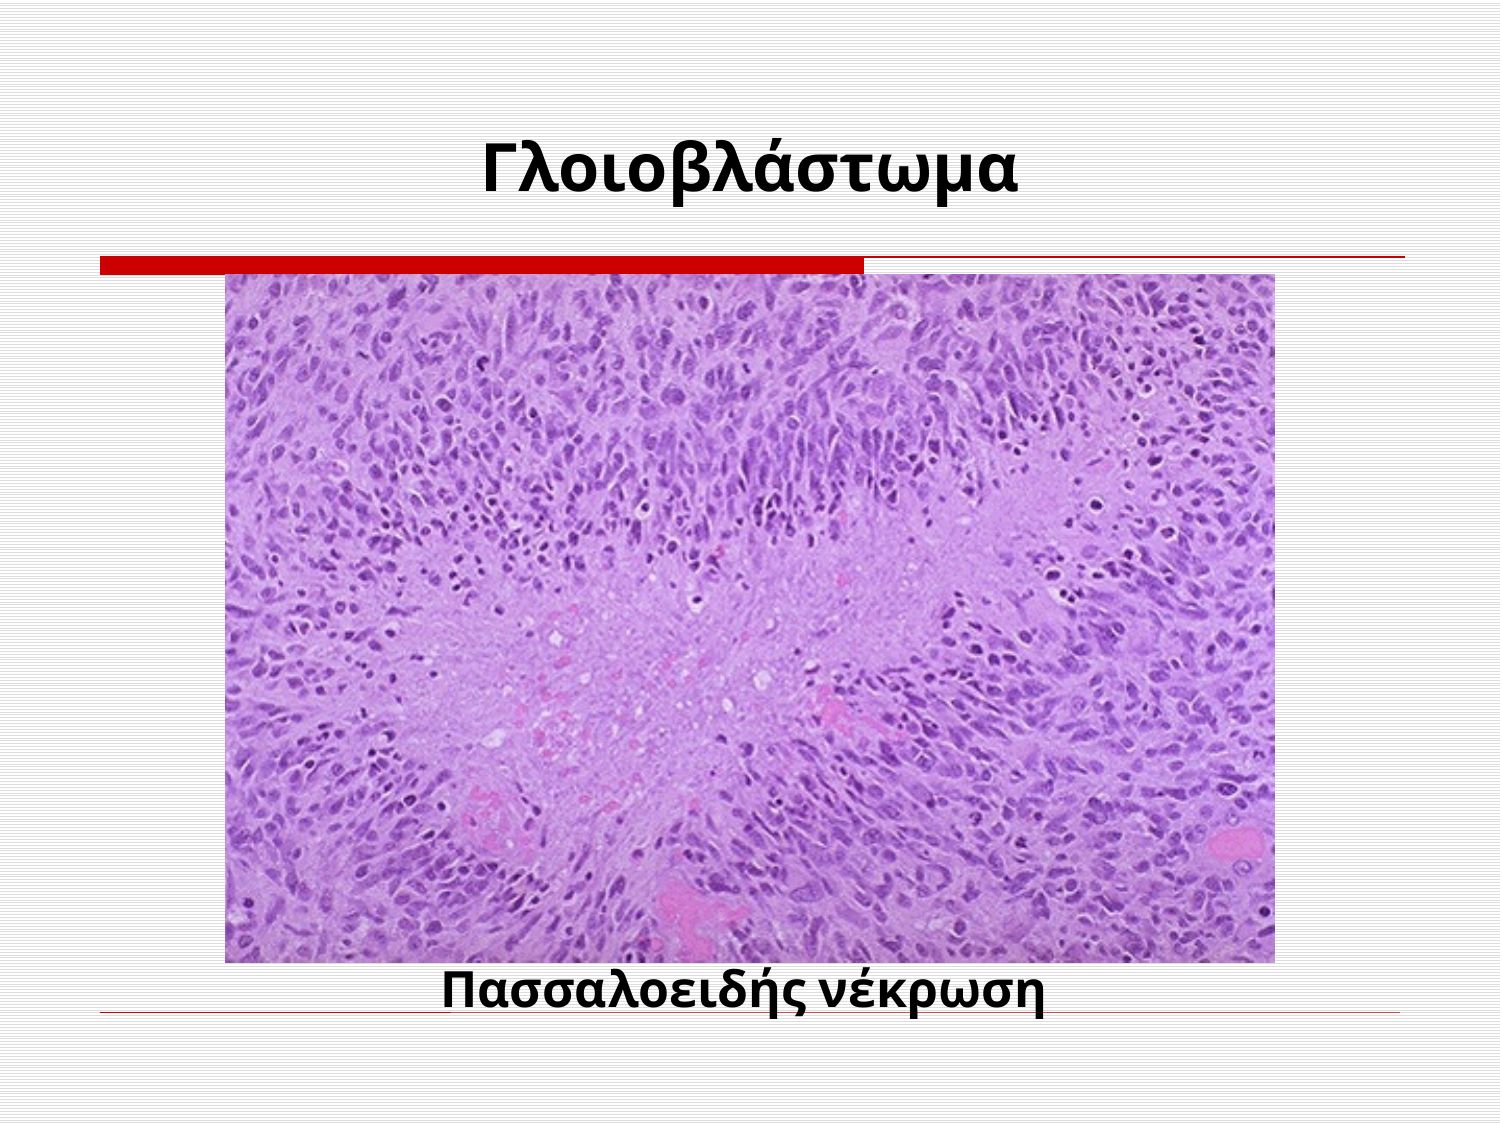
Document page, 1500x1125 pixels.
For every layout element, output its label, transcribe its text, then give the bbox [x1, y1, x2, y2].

text_box Πασσαλοειδής νέκρωση [287, 972, 1200, 1025]
title Γλοιοβλάστωμα [93, 49, 1407, 213]
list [224, 274, 1276, 963]
